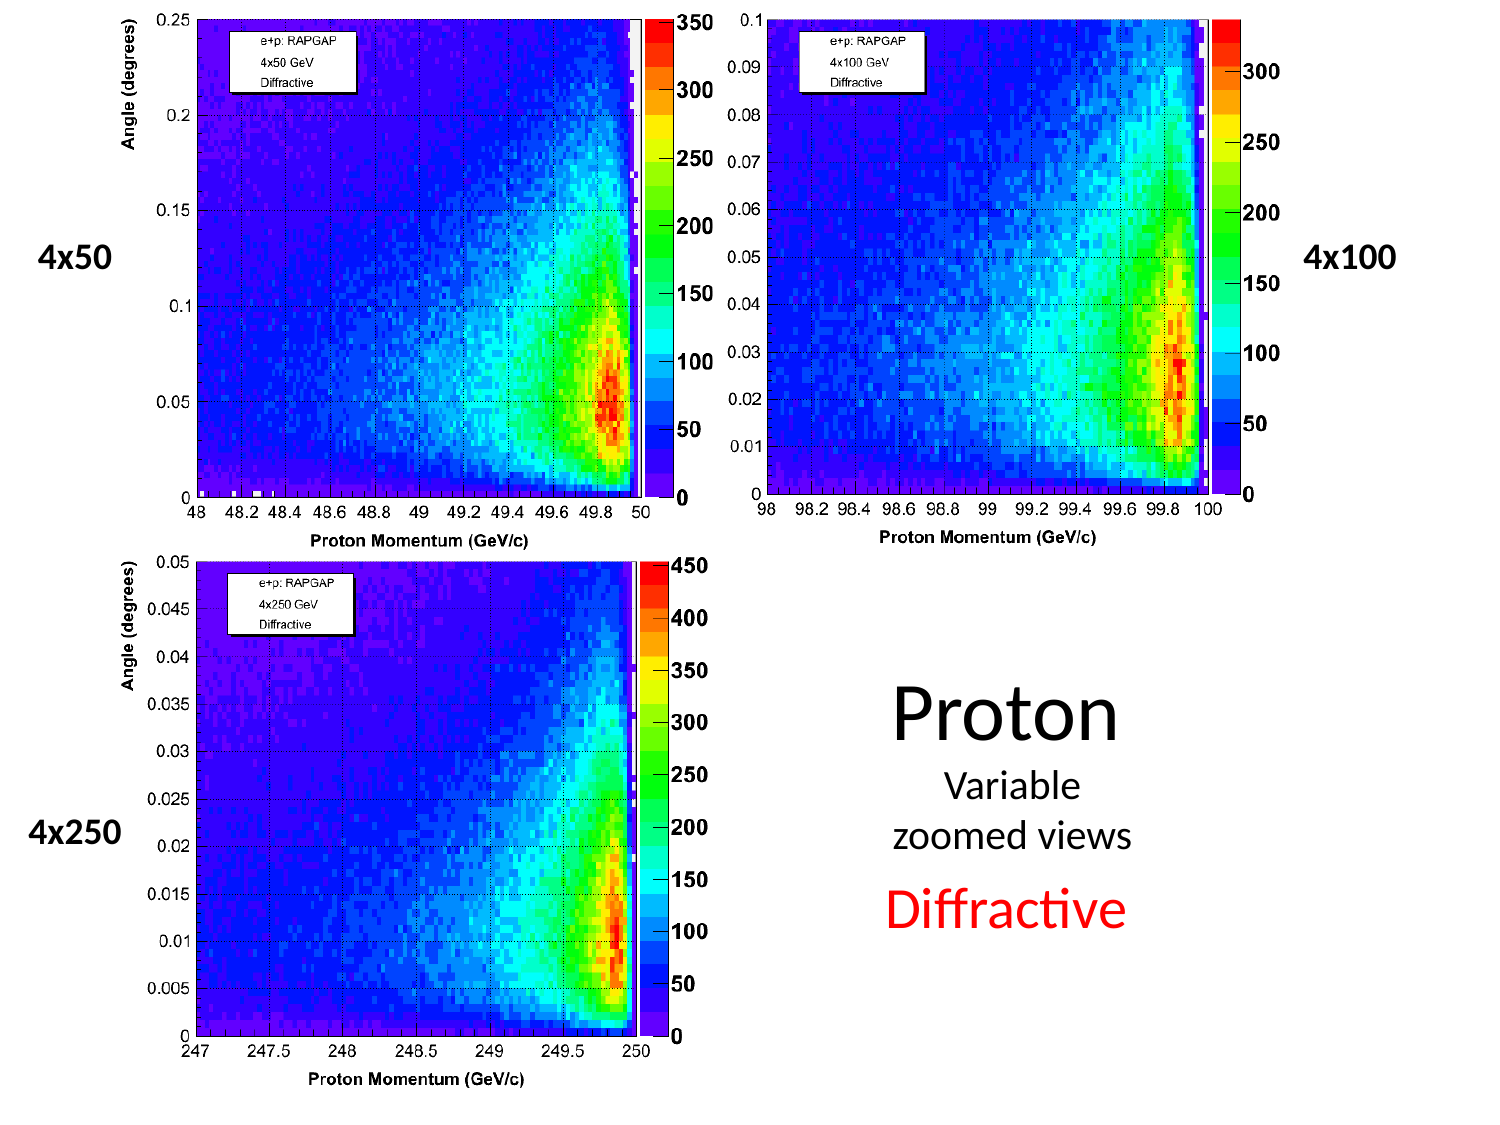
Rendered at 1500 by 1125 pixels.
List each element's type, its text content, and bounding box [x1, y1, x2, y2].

text_box Diffractive [862, 862, 1150, 948]
text_box 4x100 [1288, 224, 1425, 285]
text_box 4x50 [0, 224, 107, 285]
picture [112, 0, 1285, 1093]
text_box Proton Variable zoomed views [875, 650, 1150, 865]
text_box 4x250 [0, 799, 107, 860]
